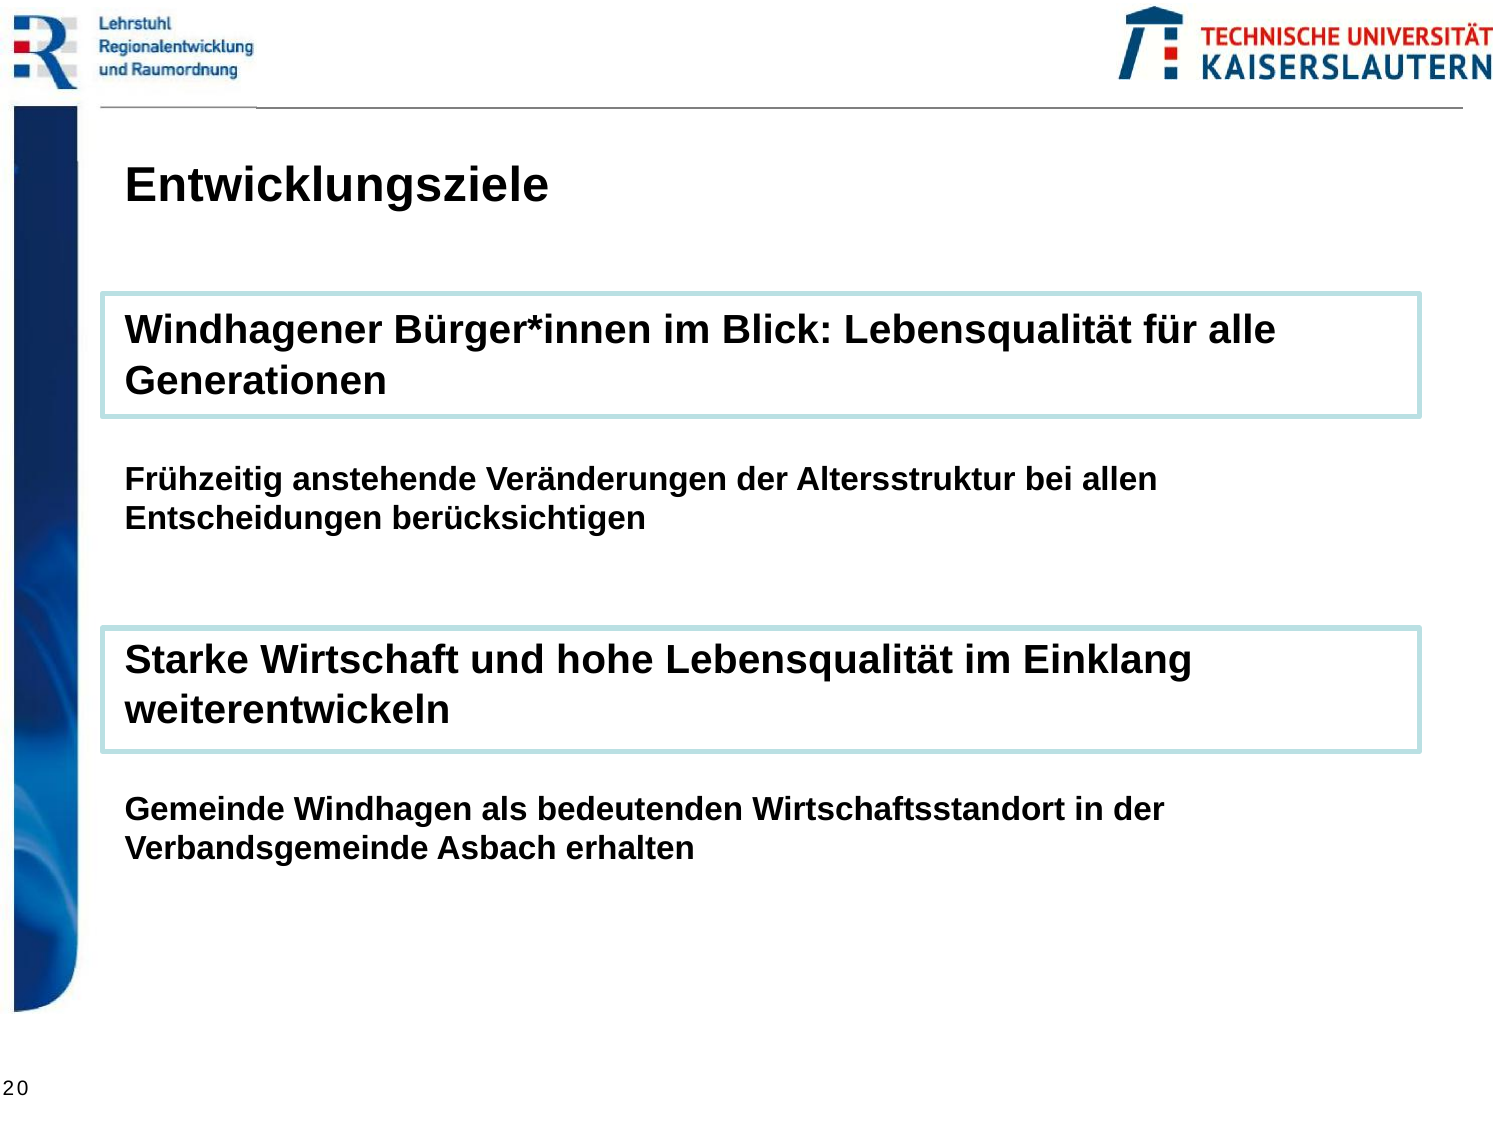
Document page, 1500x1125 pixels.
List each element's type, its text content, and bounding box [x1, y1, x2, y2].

list Windhagener Bürger*innen im Blick: Lebensqualität für alle Generationen [256, 293, 1420, 417]
picture [1115, 3, 1493, 80]
list Starke Wirtschaft und hohe Lebensqualität im Einklang weiterentwickeln [256, 627, 1420, 752]
list Gemeinde Windhagen als bedeutenden Wirtschaftsstandort in der Verbandsgemeinde Asbach erhalten [102, 787, 1494, 1103]
list Entwicklungsziele [256, 161, 1494, 294]
list Frühzeitig anstehende Veränderungen der Altersstruktur bei allen Entscheidungen berücksichtigen [256, 457, 1494, 628]
list 20 [2, 1076, 46, 1101]
picture [0, 7, 257, 1014]
